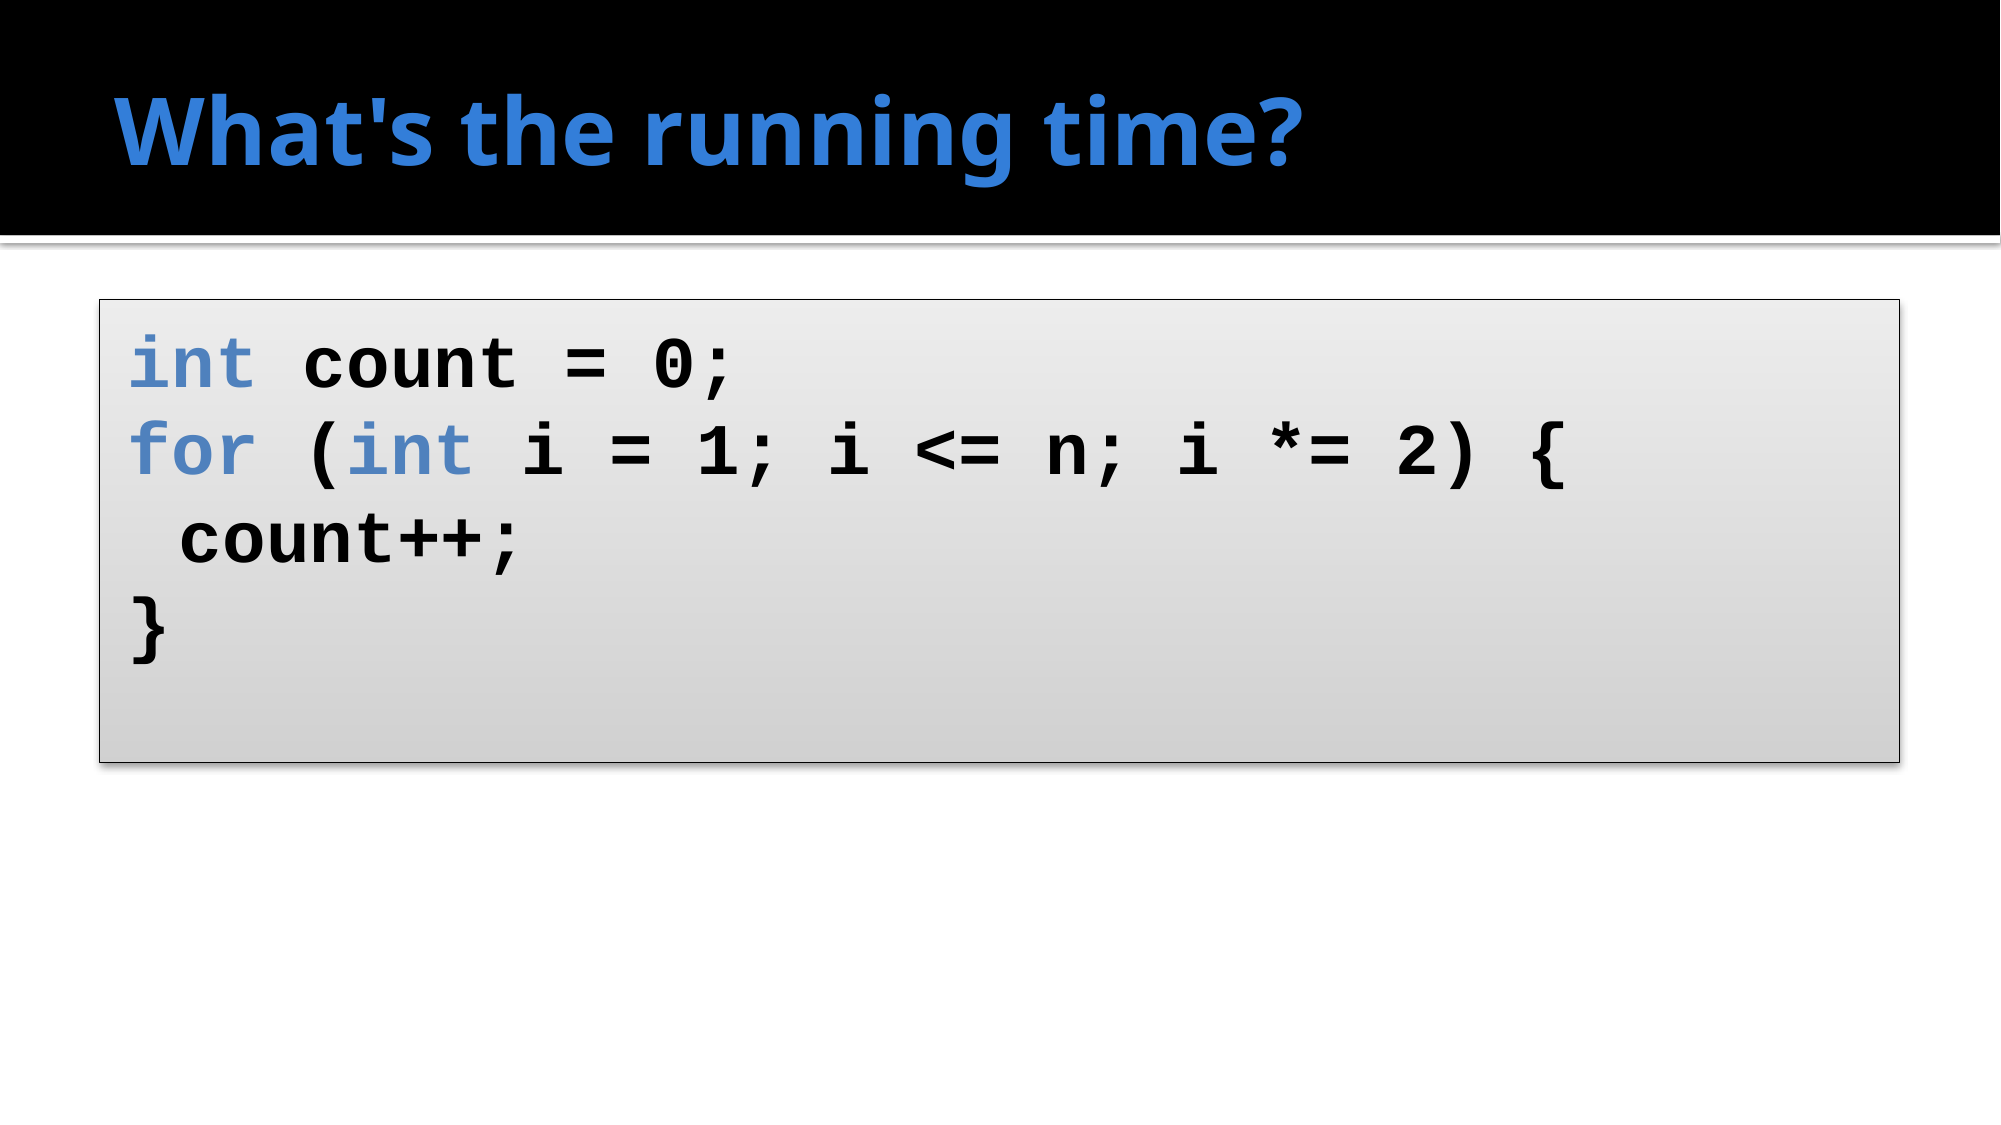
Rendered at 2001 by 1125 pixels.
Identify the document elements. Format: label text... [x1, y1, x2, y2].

text_box int count = 0; for (int i = 1; i <= n; i *= 2) { count++; } [99, 299, 1900, 763]
title What's the running time? [99, 25, 1900, 231]
